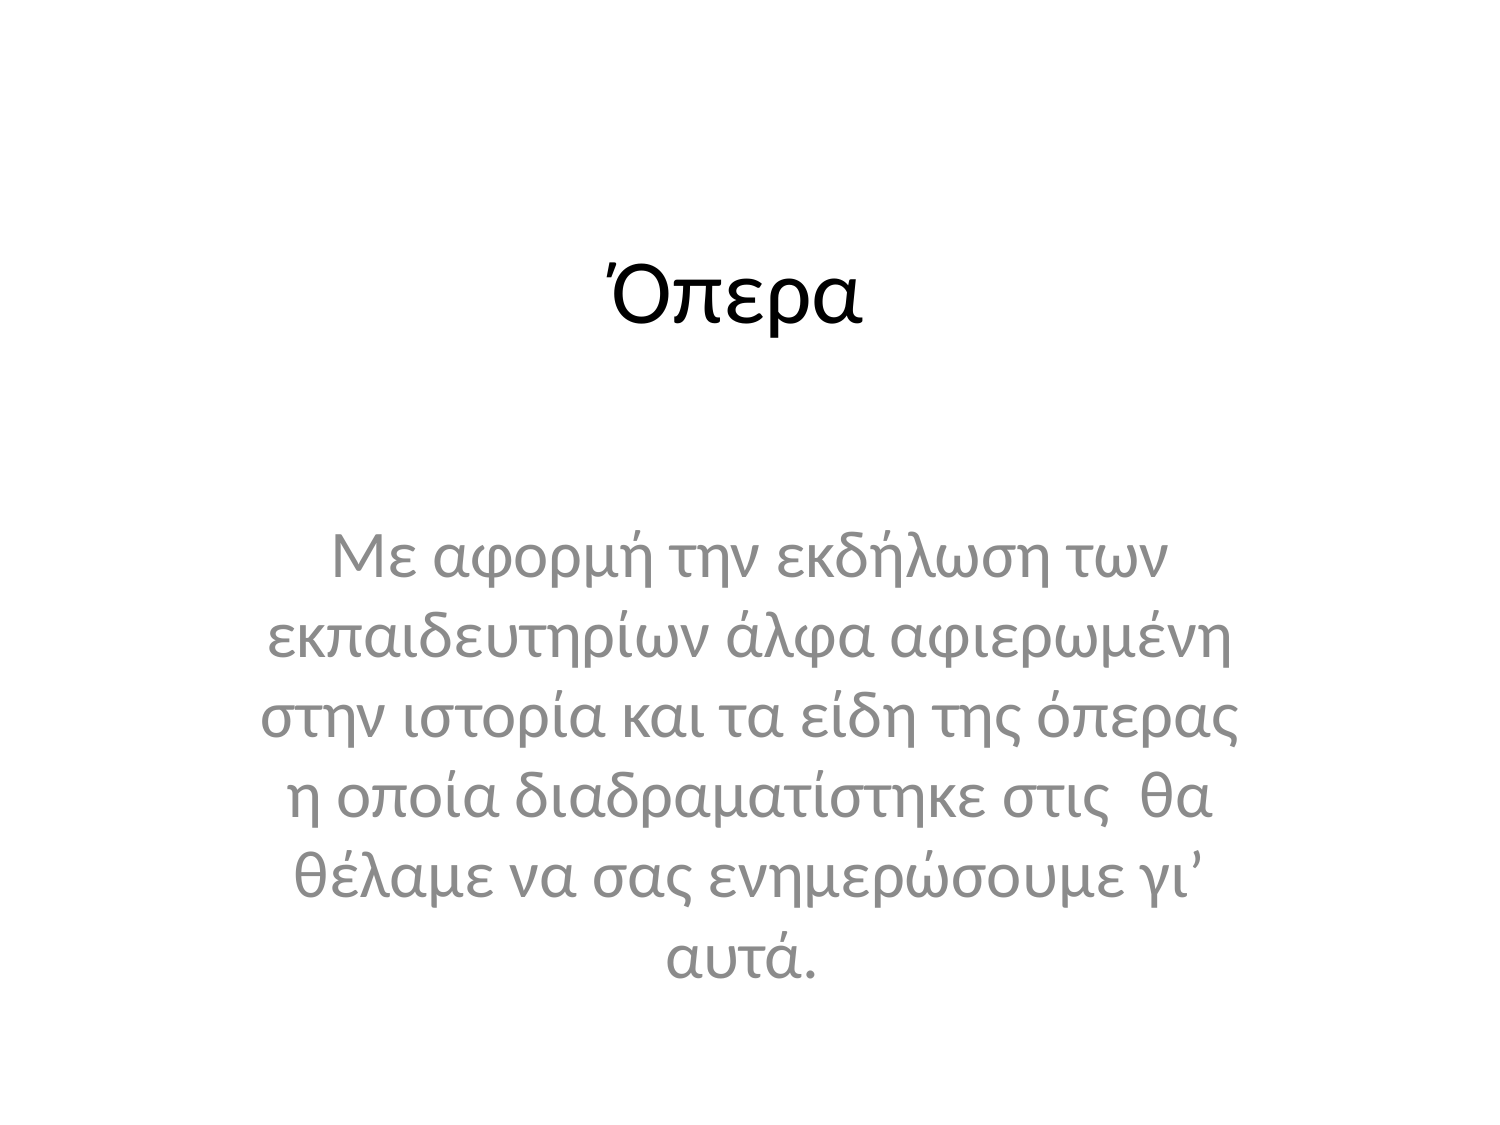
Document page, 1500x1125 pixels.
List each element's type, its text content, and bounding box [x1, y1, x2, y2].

subtitle Με αφορμή την εκδήλωση των εκπαιδευτηρίων άλφα αφιερωμένη στην ιστορία και τα είδη της όπερας η οποία διαδραματίστηκε στις θα θέλαμε να σας ενημερώσουμε γι’ αυτά. [225, 503, 1275, 1125]
title Όπερα [100, 101, 1376, 473]
